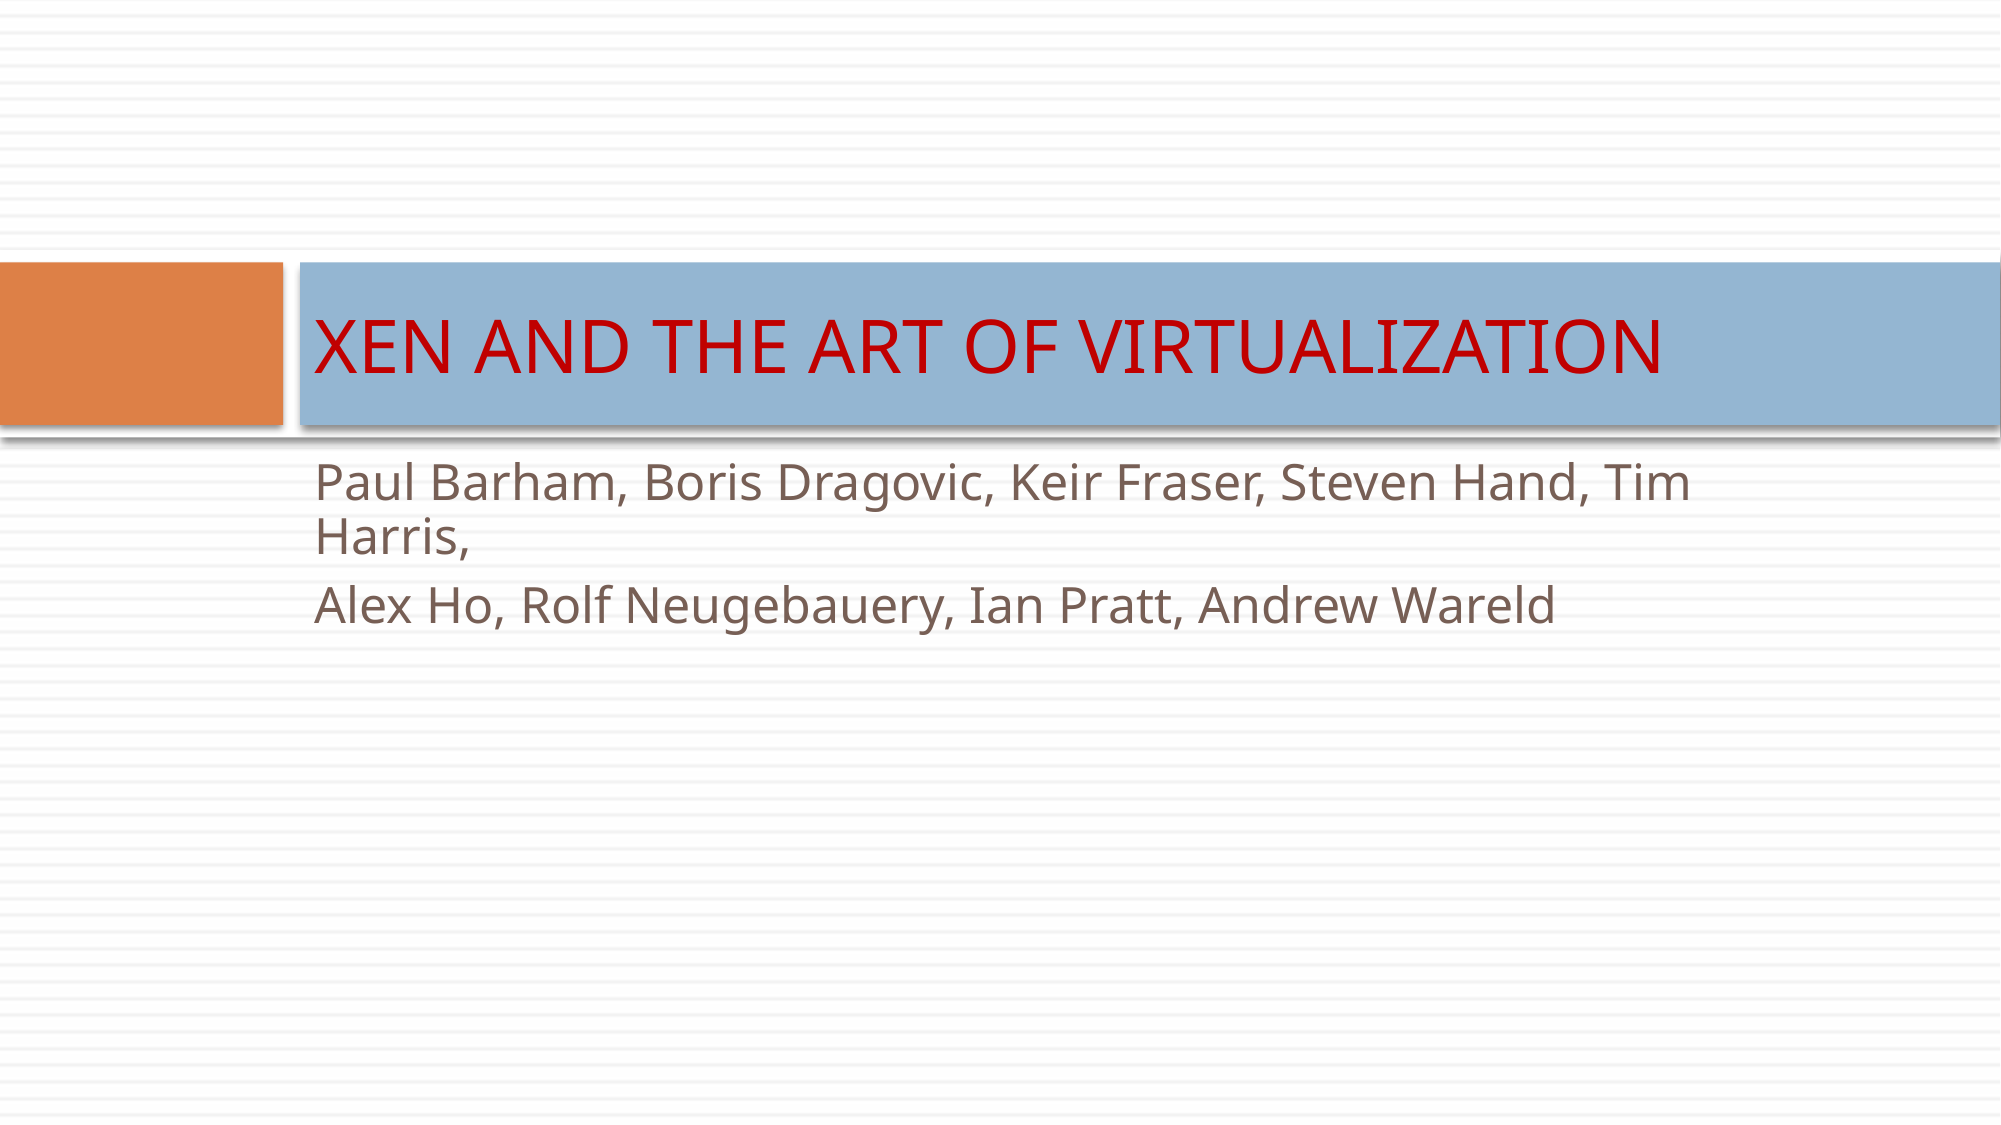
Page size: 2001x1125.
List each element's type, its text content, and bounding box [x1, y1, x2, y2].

title XEN AND THE ART OF VIRTUALIZATION [300, 262, 1967, 425]
list Paul Barham, Boris Dragovic, Keir Fraser, Steven Hand, Tim Harris, Alex Ho, Rolf Neugebauery, Ian Pratt, Andrew Wareld [300, 450, 1858, 725]
